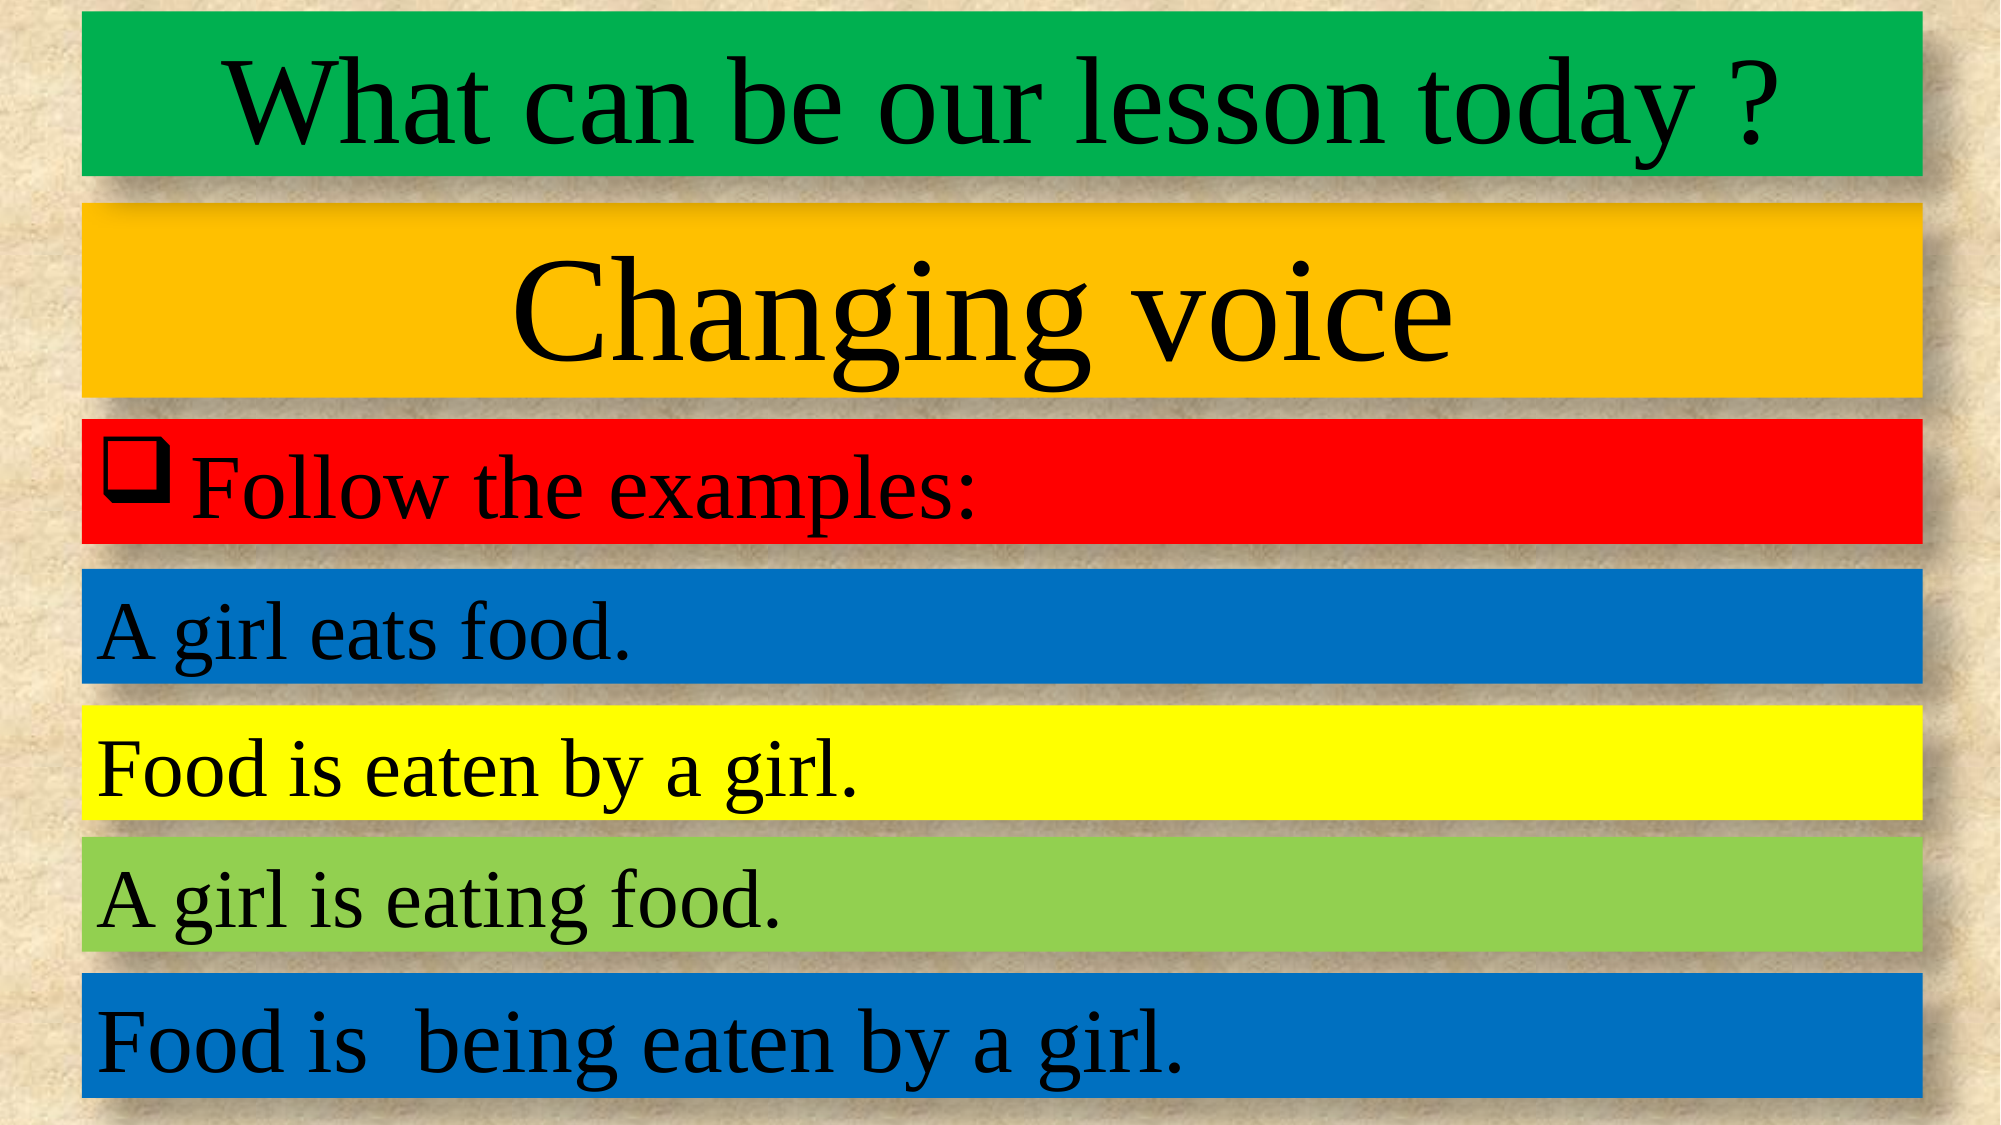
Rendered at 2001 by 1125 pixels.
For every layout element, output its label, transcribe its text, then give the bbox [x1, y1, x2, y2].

text_box Follow the examples: [81, 419, 1923, 544]
picture [0, 0, 2001, 1125]
text_box Food is being eaten by a girl. [81, 973, 1923, 1098]
text_box Food is eaten by a girl. [81, 705, 1923, 821]
text_box What can be our lesson today ? [81, 11, 1923, 177]
text_box A girl is eating food. [81, 836, 1923, 952]
text_box A girl eats food. [81, 568, 1923, 684]
text_box Changing voice [81, 202, 1923, 398]
